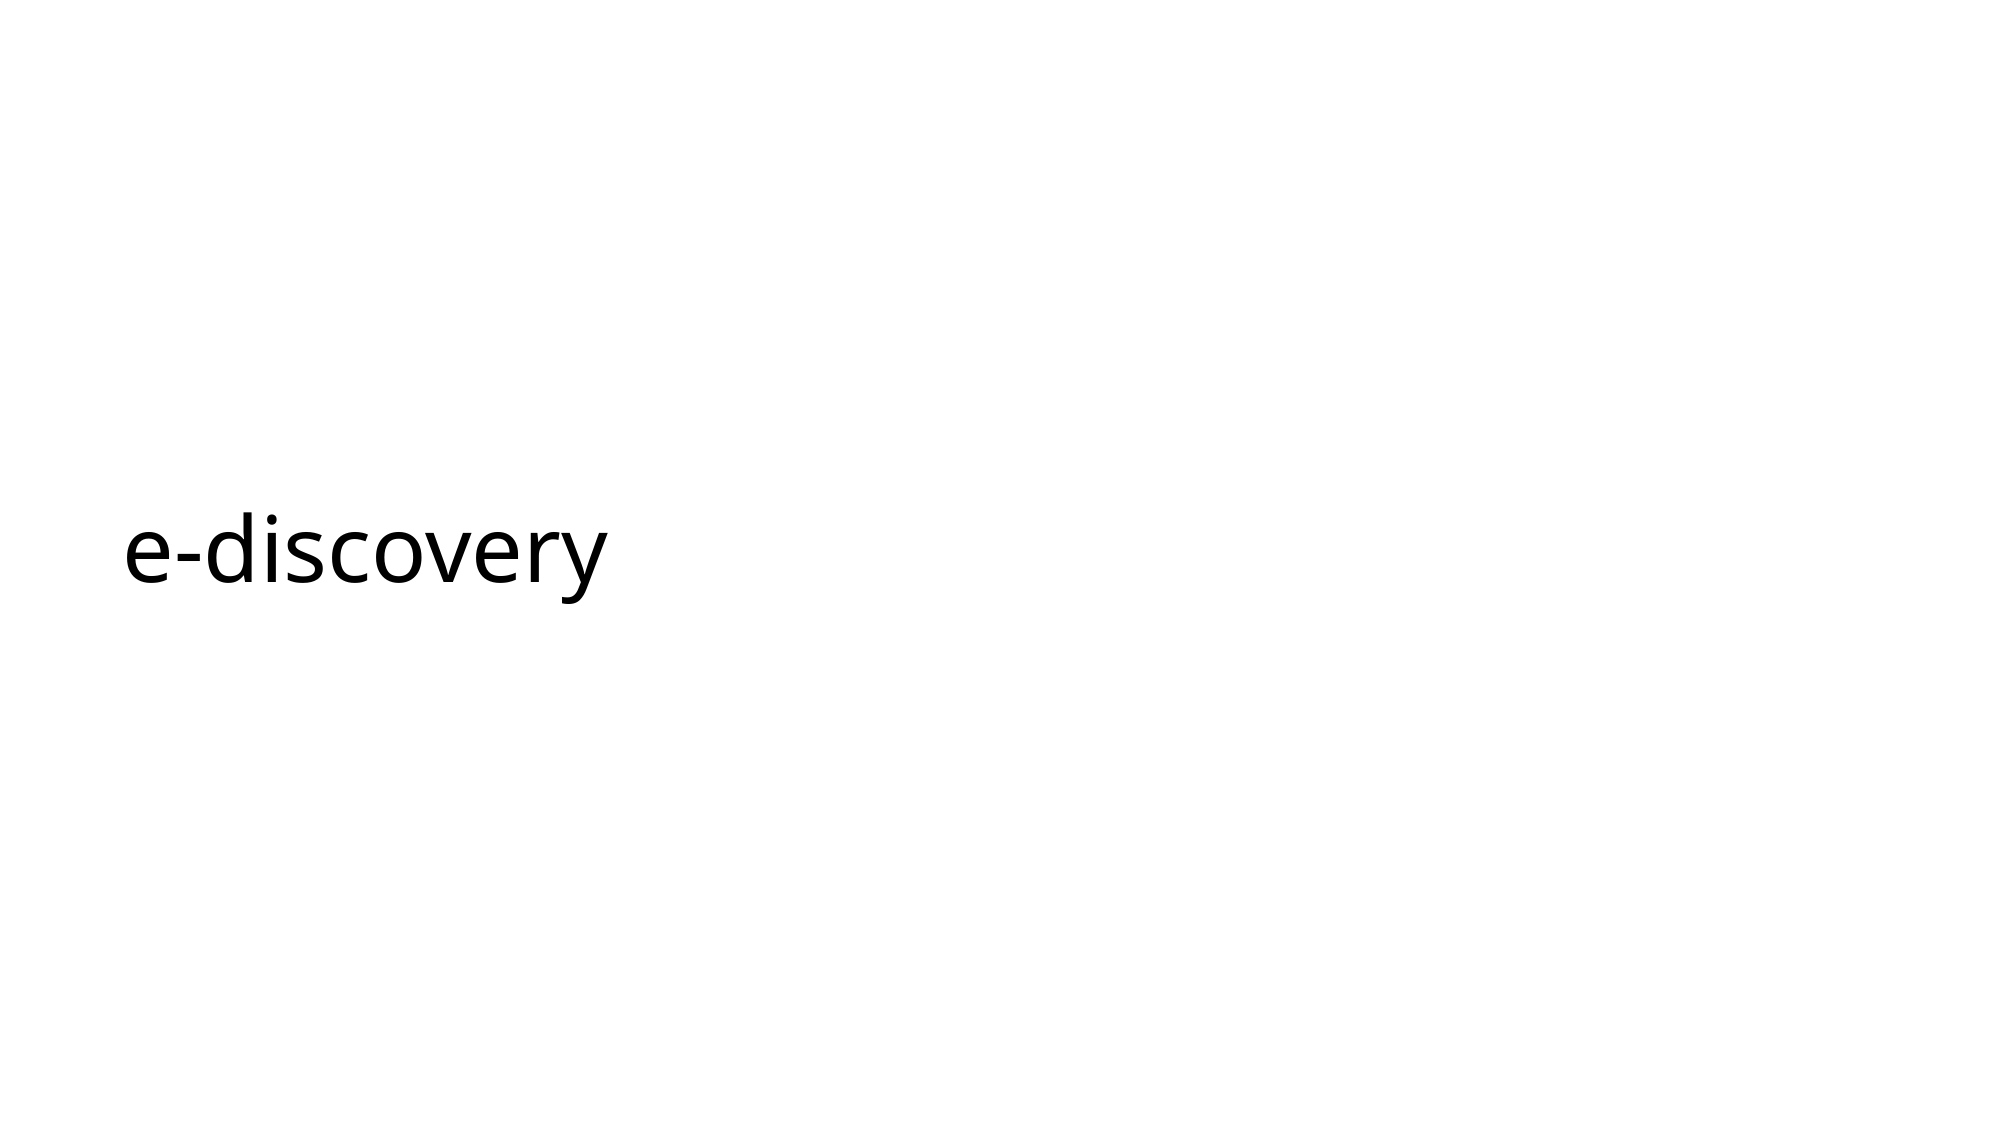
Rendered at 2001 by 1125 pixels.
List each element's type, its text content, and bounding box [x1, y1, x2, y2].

title e-discovery [107, 59, 1863, 1046]
